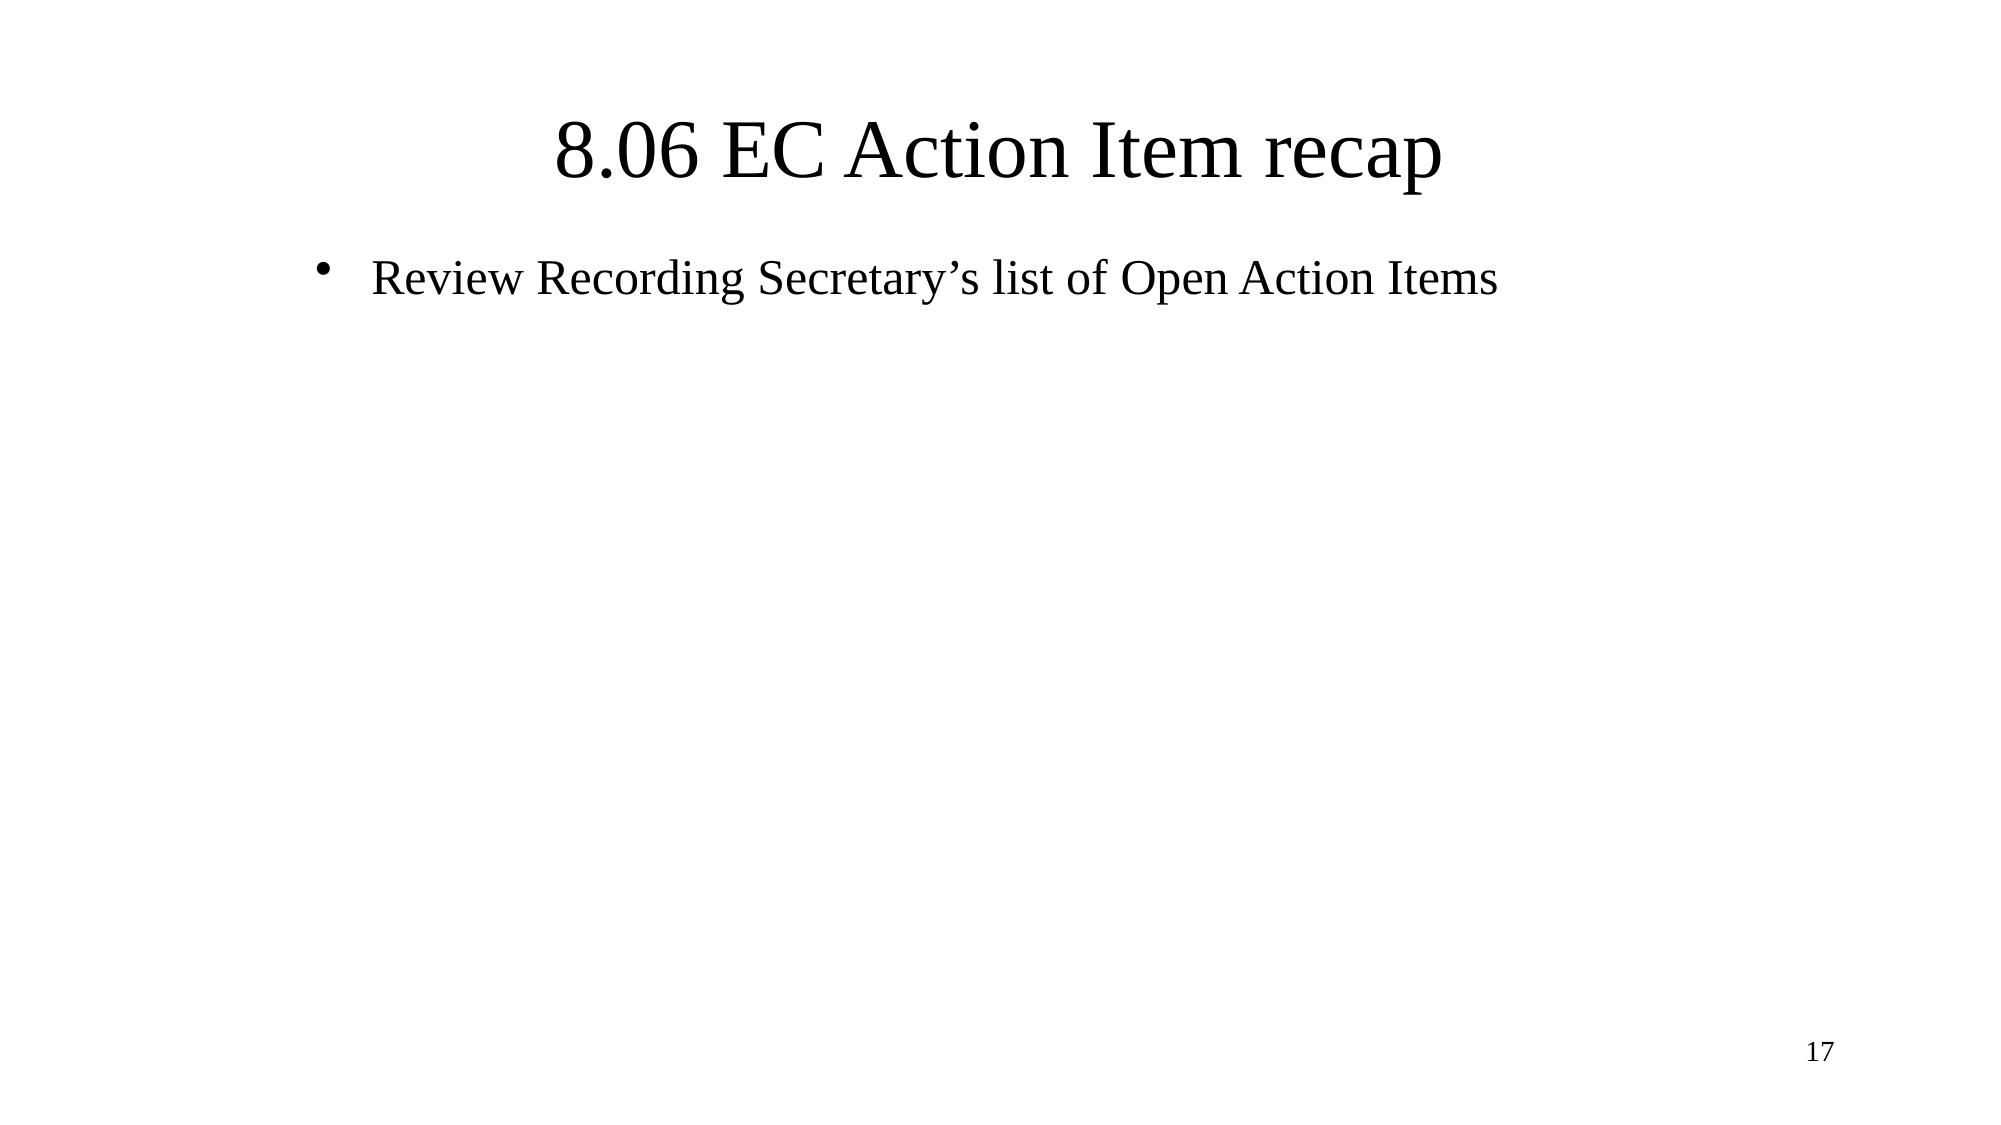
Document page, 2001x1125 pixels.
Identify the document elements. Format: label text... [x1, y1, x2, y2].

title 8.06 EC Action Item recap [362, 49, 1638, 238]
list Review Recording Secretary’s list of Open Action Items [299, 237, 1713, 1088]
slide_number 17 [1433, 1024, 1851, 1101]
